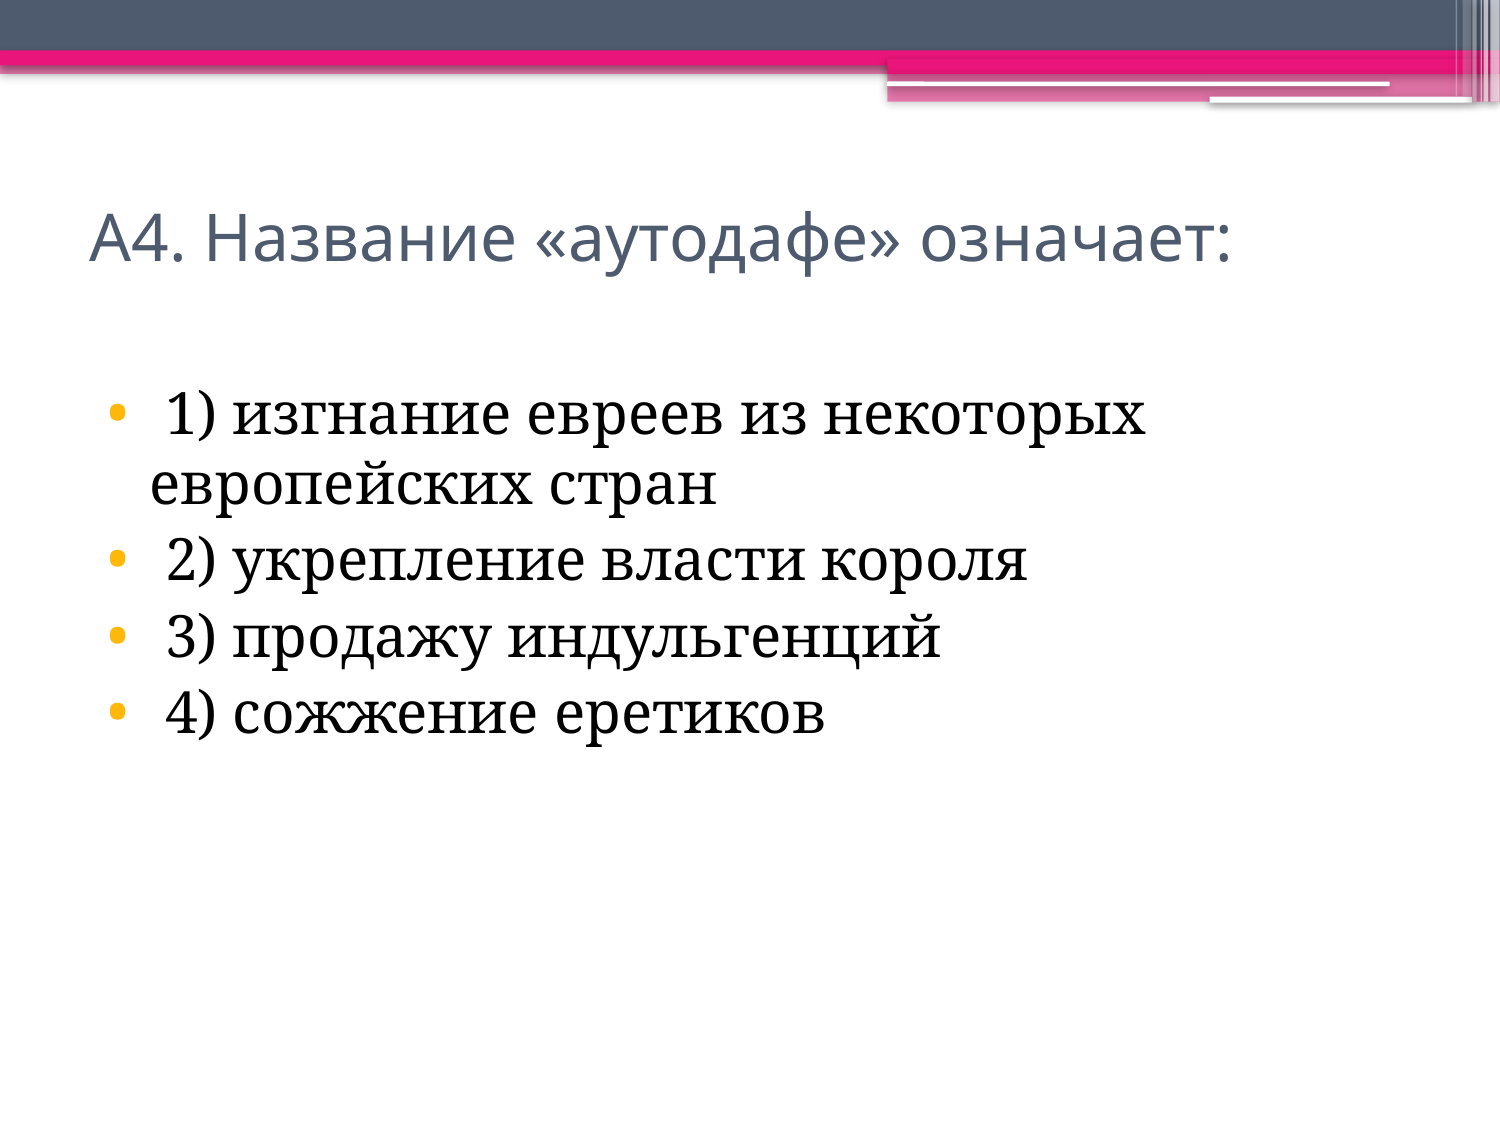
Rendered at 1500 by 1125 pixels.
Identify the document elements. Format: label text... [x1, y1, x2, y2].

list 1) изгнание евреев из некоторых европейских стран 2) укрепление власти короля 3) продажу индульгенций 4) сожжение еретиков [75, 368, 1425, 1079]
title А4. Название «аутодафе» означает: [75, 187, 1425, 363]
